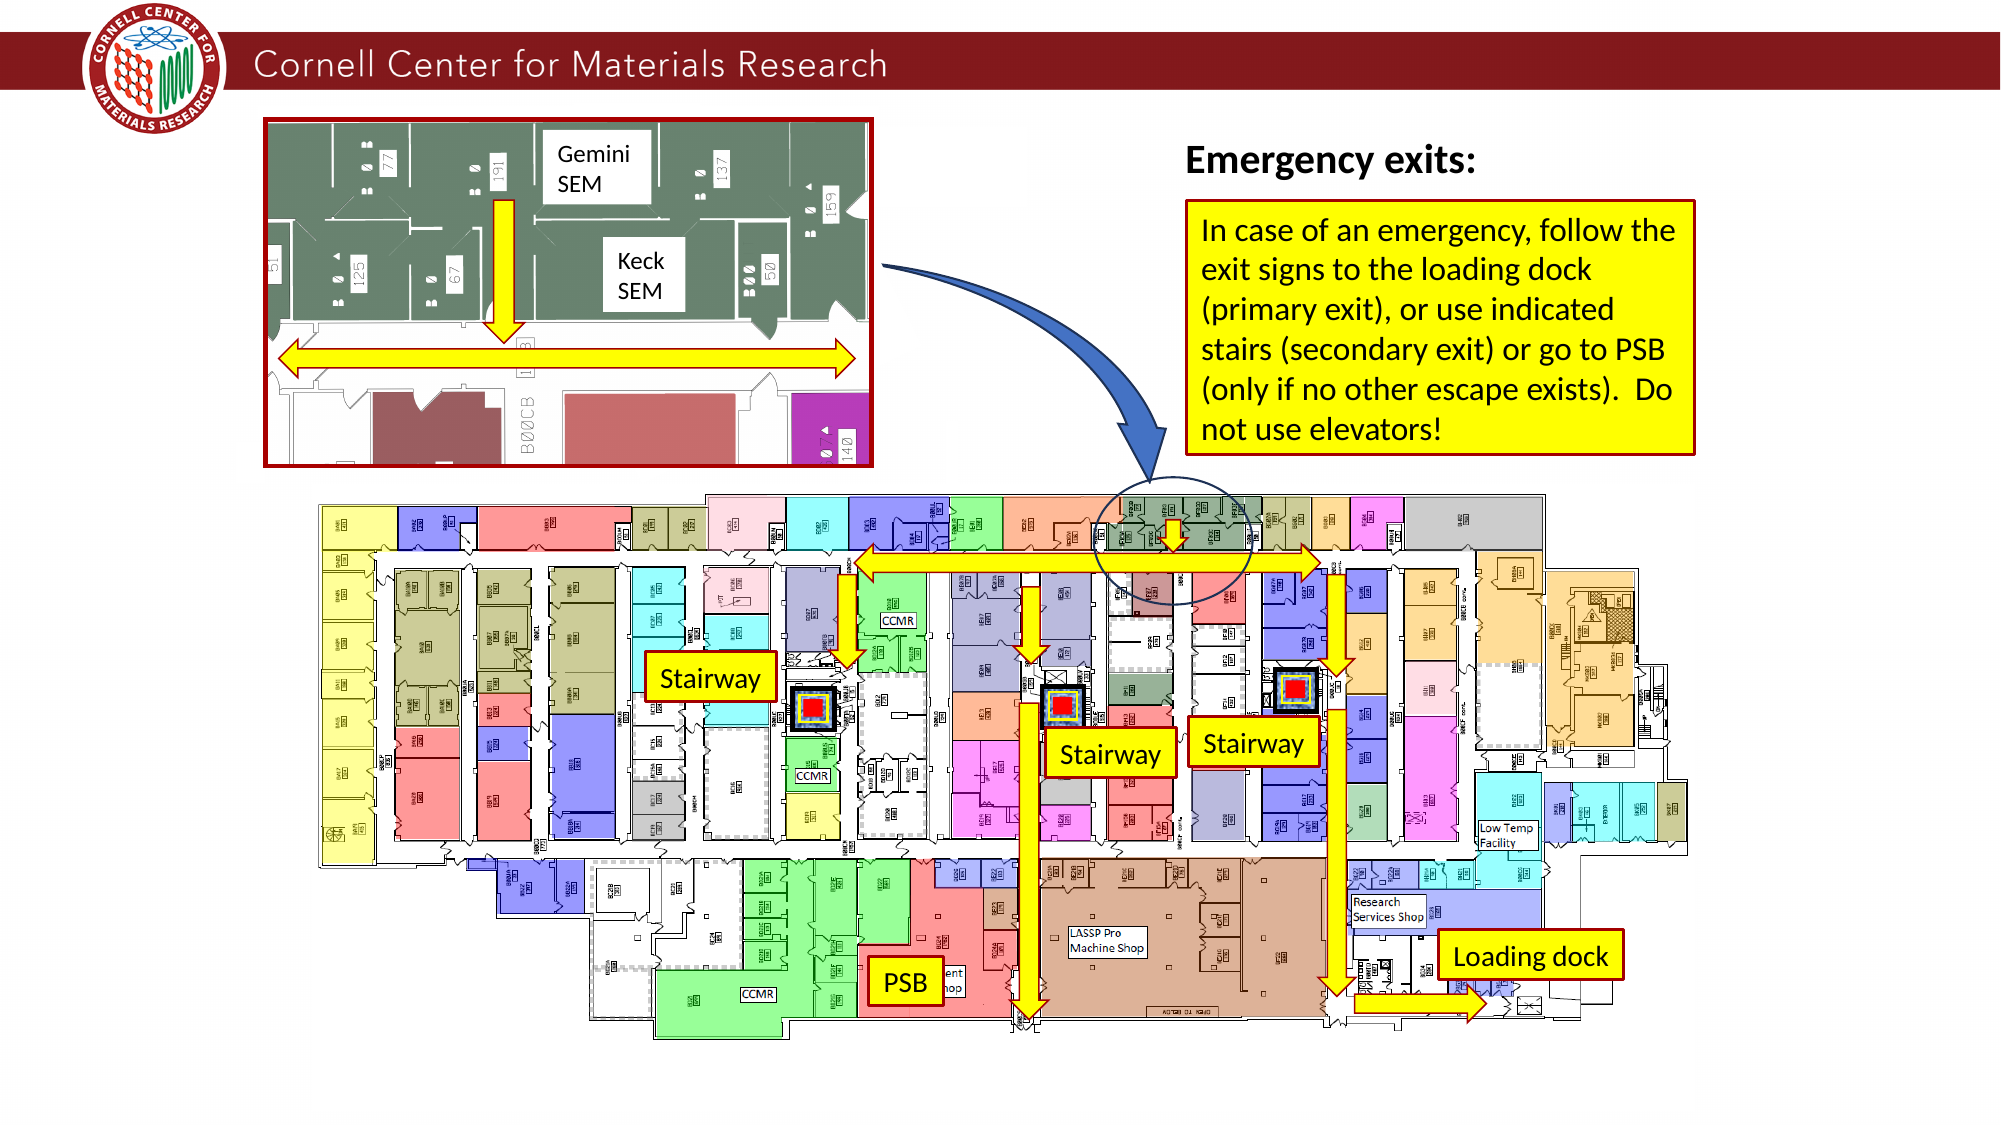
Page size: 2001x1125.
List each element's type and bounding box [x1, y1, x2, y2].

text_box [237, 102, 1695, 1111]
picture [0, 0, 2001, 1125]
